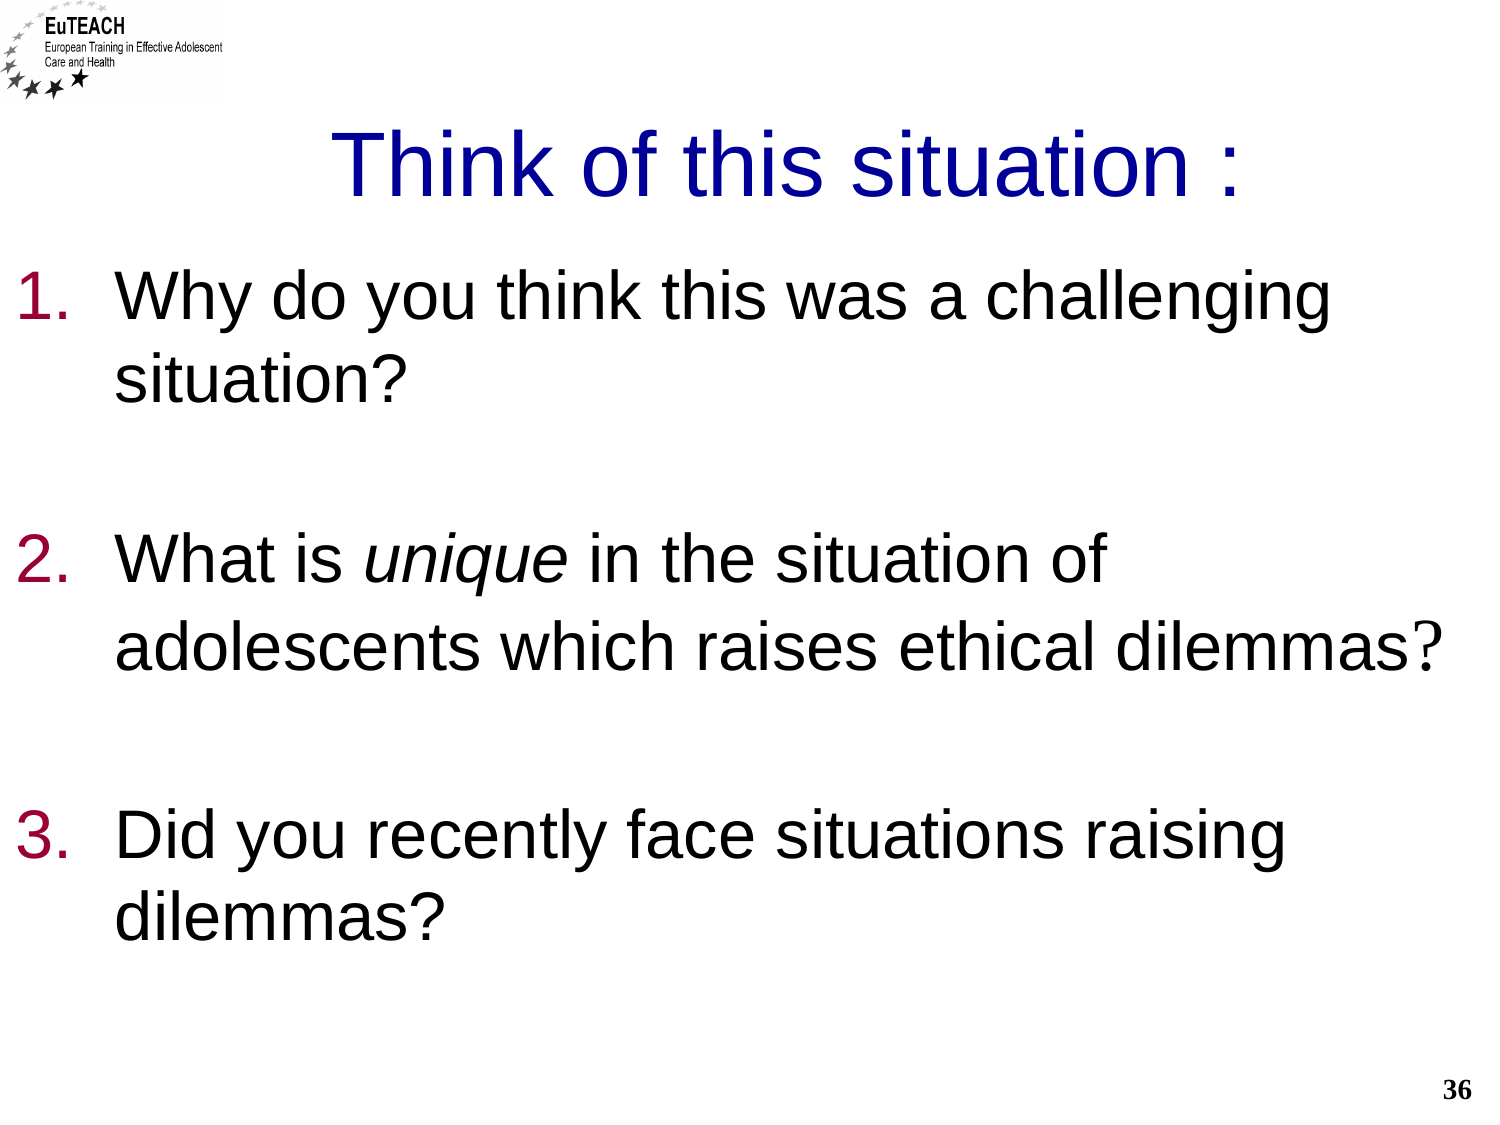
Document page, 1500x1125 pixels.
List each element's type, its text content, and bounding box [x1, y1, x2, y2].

slide_number 36 [1174, 1049, 1488, 1125]
title Think of this situation : [75, 101, 1500, 327]
text_box Why do you think this was a challenging situation? What is unique in the situation of adolescents which raises ethical dilemmas? Did you recently face situations raising dilemmas? [0, 243, 1463, 681]
